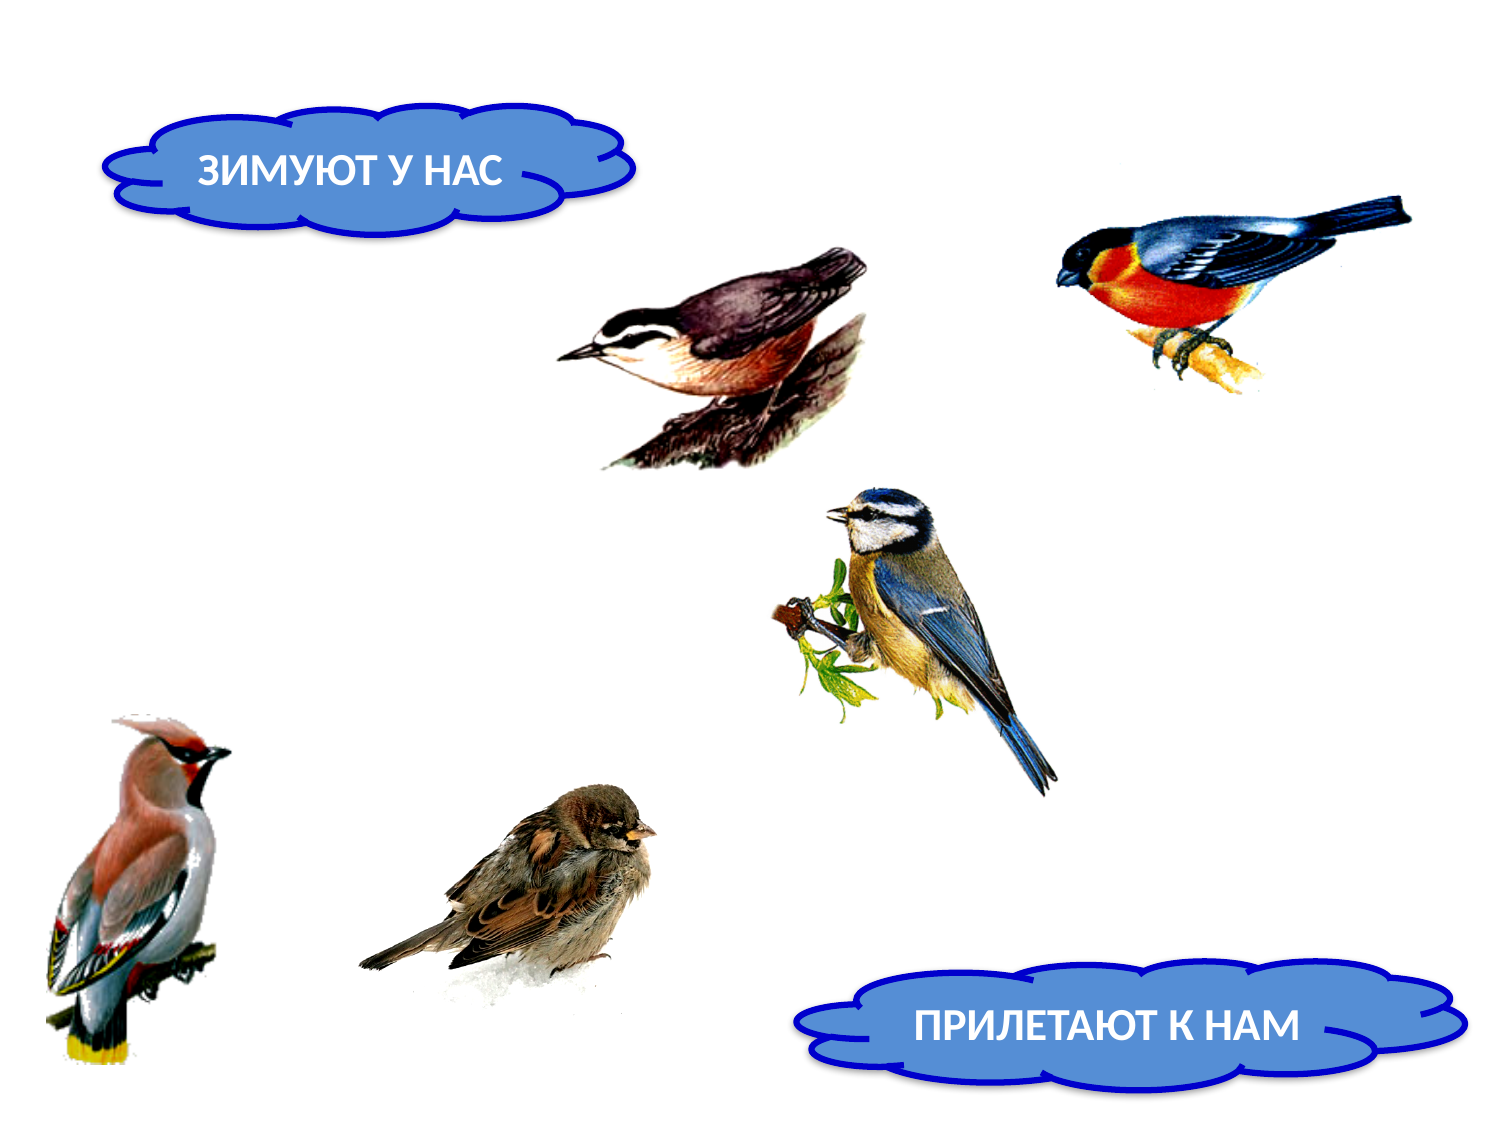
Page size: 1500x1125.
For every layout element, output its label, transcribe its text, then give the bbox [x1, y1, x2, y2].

text_box ПРИЛЕТАЮТ К НАМ [793, 958, 1469, 1094]
picture [46, 714, 241, 1065]
picture [515, 198, 1098, 791]
picture [1042, 140, 1431, 420]
picture [351, 749, 686, 1032]
text_box ЗИМУЮТ У НАС [101, 102, 637, 238]
